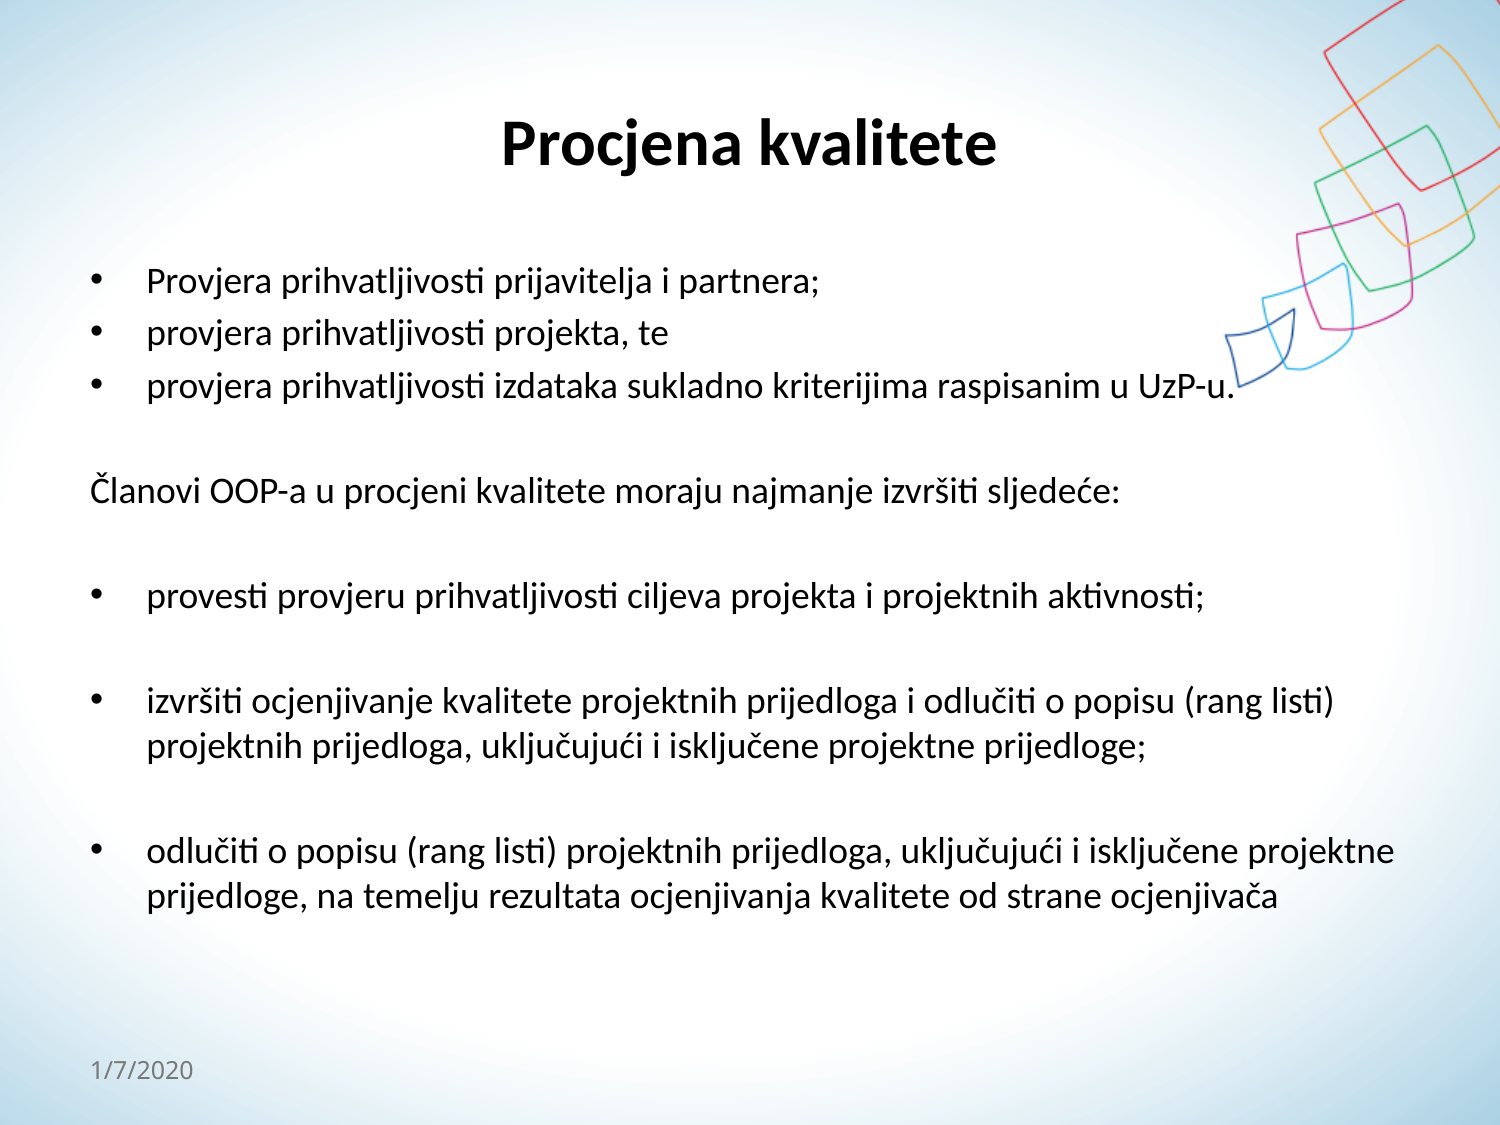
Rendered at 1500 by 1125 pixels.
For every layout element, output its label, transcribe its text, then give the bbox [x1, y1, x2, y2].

title Procjena kvalitete [75, 45, 1425, 195]
list Provjera prihvatljivosti prijavitelja i partnera; provjera prihvatljivosti projekta, te provjera prihvatljivosti izdataka sukladno kriterijima raspisanim u UzP-u. Članovi OOP-a u procjeni kvalitete moraju najmanje izvršiti sljedeće: provesti provjeru prihvatljivosti ciljeva projekta i projektnih aktivnosti; izvršiti ocjenjivanje kvalitete projektnih prijedloga i odlučiti o popisu (rang listi) projektnih prijedloga, uključujući i isključene projektne prijedloge; odlučiti o popisu (rang listi) projektnih prijedloga, uključujući i isključene projektne prijedloge, na temelju rezultata ocjenjivanja kvalitete od strane ocjenjivača [75, 195, 1425, 1105]
